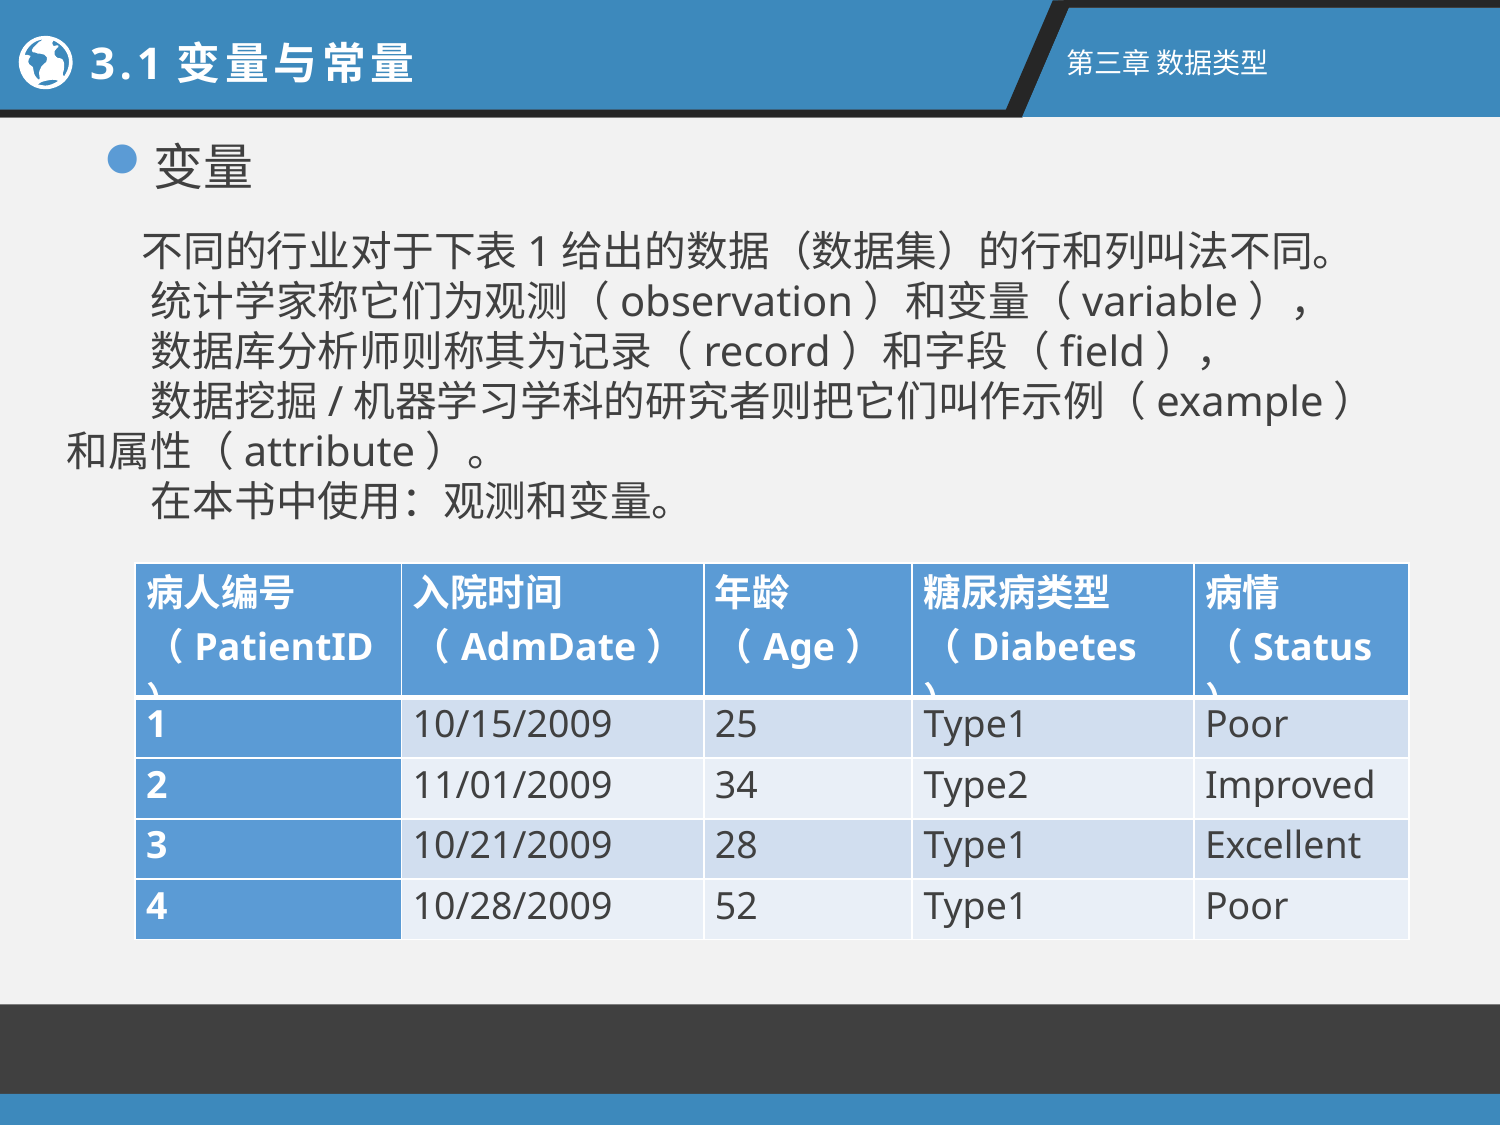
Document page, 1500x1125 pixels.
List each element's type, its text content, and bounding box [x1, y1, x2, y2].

table_cell 11/01/2009 [402, 759, 703, 818]
table_cell Type1 [913, 820, 1193, 878]
text_box 不同的行业对于下表1给出的数据（数据集）的行和列叫法不同。 统计学家称它们为观测（observation）和变量（variable）， 数据库分析师则称其为记录（record）和字段（field）， 数据挖掘/机器学习学科的研究者则把它们叫作示例（example）和属性（attribute）。 在本书中使用：观测和变量。 [52, 217, 1409, 533]
text_box [0, 1003, 1500, 1093]
table_cell Improved [1195, 759, 1408, 818]
table_header 年龄 （Age） [705, 564, 911, 695]
text_box [0, 1093, 1500, 1125]
table_cell 10/21/2009 [402, 820, 703, 878]
table_cell 2 [136, 759, 401, 818]
table_cell Type1 [913, 880, 1193, 939]
table_header 糖尿病类型 （Diabetes） [913, 564, 1193, 695]
table_cell Poor [1195, 880, 1408, 939]
table_cell 28 [705, 820, 911, 878]
table_cell Type1 [913, 700, 1193, 757]
table_cell 52 [705, 880, 911, 939]
table_header 病情 （Status） [1195, 564, 1408, 695]
text_box 变量 [88, 128, 543, 203]
table_cell 1 [136, 700, 401, 757]
table_cell Poor [1195, 700, 1408, 757]
table_cell Excellent [1195, 820, 1408, 878]
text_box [0, 0, 1500, 118]
table_cell 34 [705, 759, 911, 818]
table_cell Type2 [913, 759, 1193, 818]
table_cell 25 [705, 700, 911, 757]
table_cell 10/15/2009 [402, 700, 703, 757]
table_cell 10/28/2009 [402, 880, 703, 939]
table_cell 4 [136, 880, 401, 939]
table_header 入院时间 （AdmDate） [402, 564, 703, 695]
table_cell 3 [136, 820, 401, 878]
table_header 病人编号 （PatientID） [136, 564, 401, 695]
